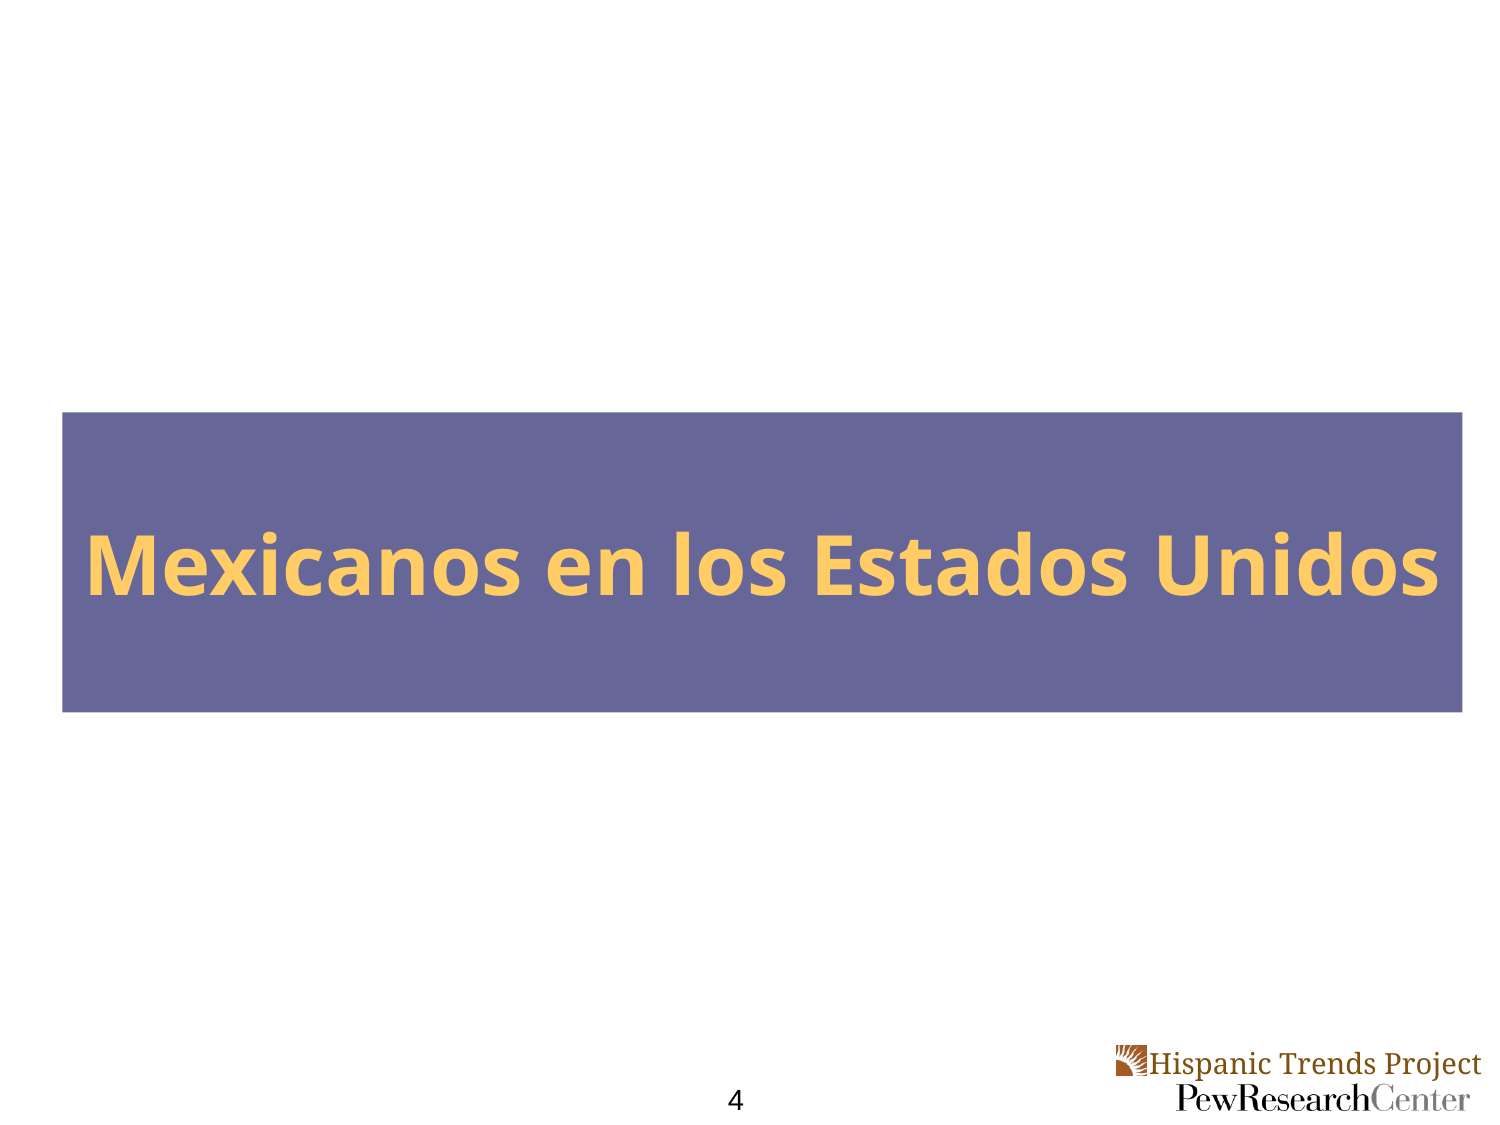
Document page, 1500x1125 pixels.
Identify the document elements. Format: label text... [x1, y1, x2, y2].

picture [1116, 1045, 1147, 1076]
picture [1176, 1083, 1470, 1111]
text_box Mexicanos en los Estados Unidos [62, 412, 1463, 713]
text_box 4 [654, 1073, 818, 1124]
